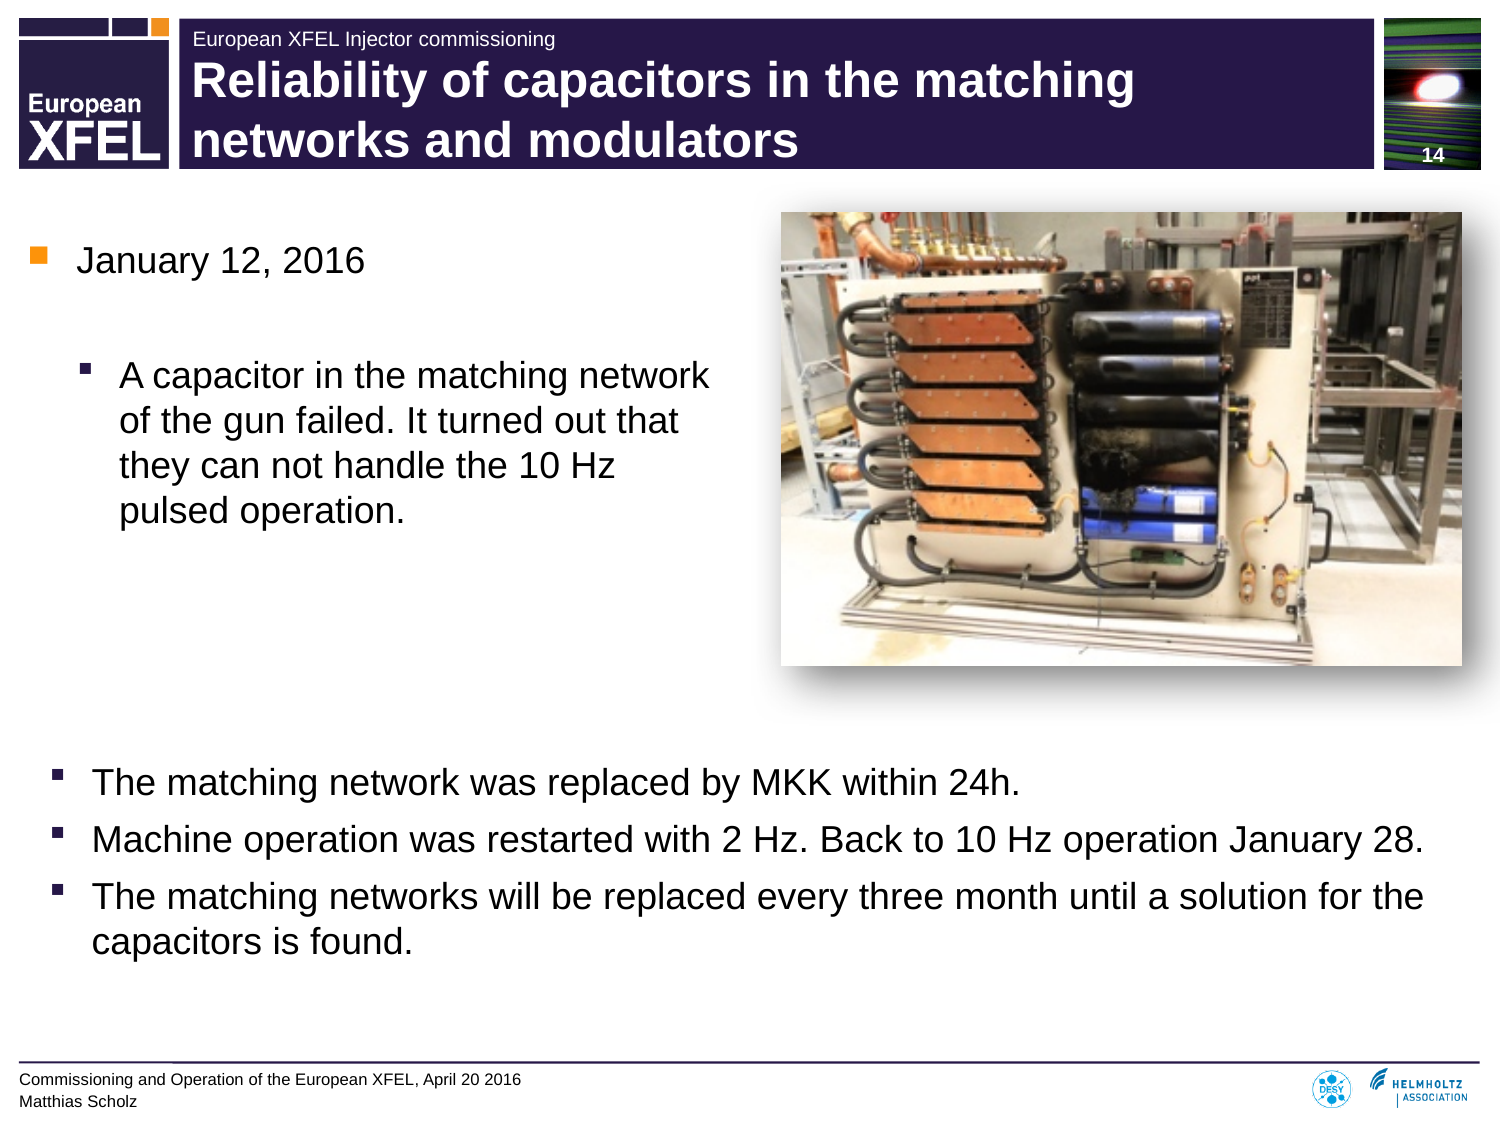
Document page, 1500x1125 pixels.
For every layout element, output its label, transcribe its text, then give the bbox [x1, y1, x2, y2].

list January 12, 2016 A capacitor in the matching network of the gun failed. It turned out that they can not handle the 10 Hz pulsed operation. [27, 236, 722, 656]
picture [1370, 1103, 1467, 1108]
picture [19, 18, 169, 169]
picture [1384, 18, 1481, 170]
title Reliability of capacitors in the matching networks and modulators [179, 50, 1375, 168]
picture [1310, 1103, 1353, 1110]
picture [780, 211, 1462, 666]
text_box The matching network was replaced by MKK within 24h. Machine operation was restarted with 2 Hz. Back to 10 Hz operation January 28. The matching networks will be replaced every three month until a solution for the capacitors is found. [0, 757, 1467, 1103]
